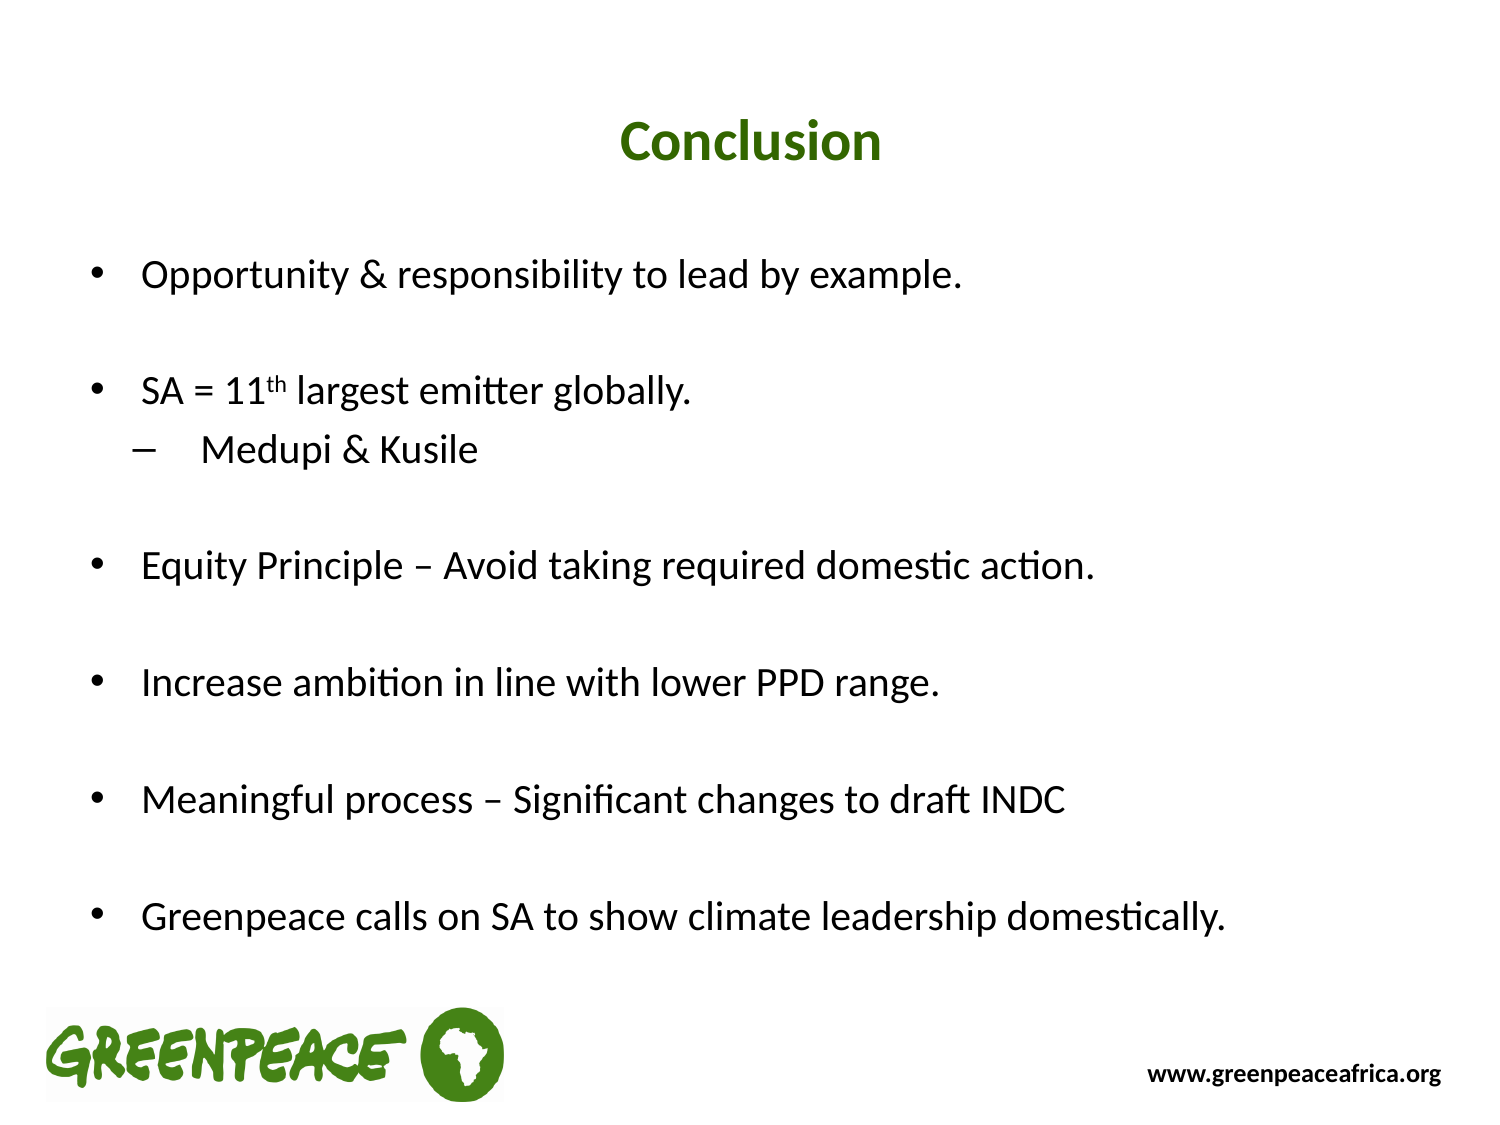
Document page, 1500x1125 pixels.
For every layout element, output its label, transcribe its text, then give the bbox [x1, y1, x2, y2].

text_box www.greenpeaceafrica.org [550, 1019, 1457, 1125]
list Opportunity & responsibility to lead by example. SA = 11th largest emitter globally. Medupi & Kusile Equity Principle – Avoid taking required domestic action. Increase ambition in line with lower PPD range. Meaningful process – Significant changes to draft INDC Greenpeace calls on SA to show climate leadership domestically. [75, 196, 1413, 950]
title Conclusion [76, 66, 1427, 209]
picture [46, 1007, 505, 1102]
